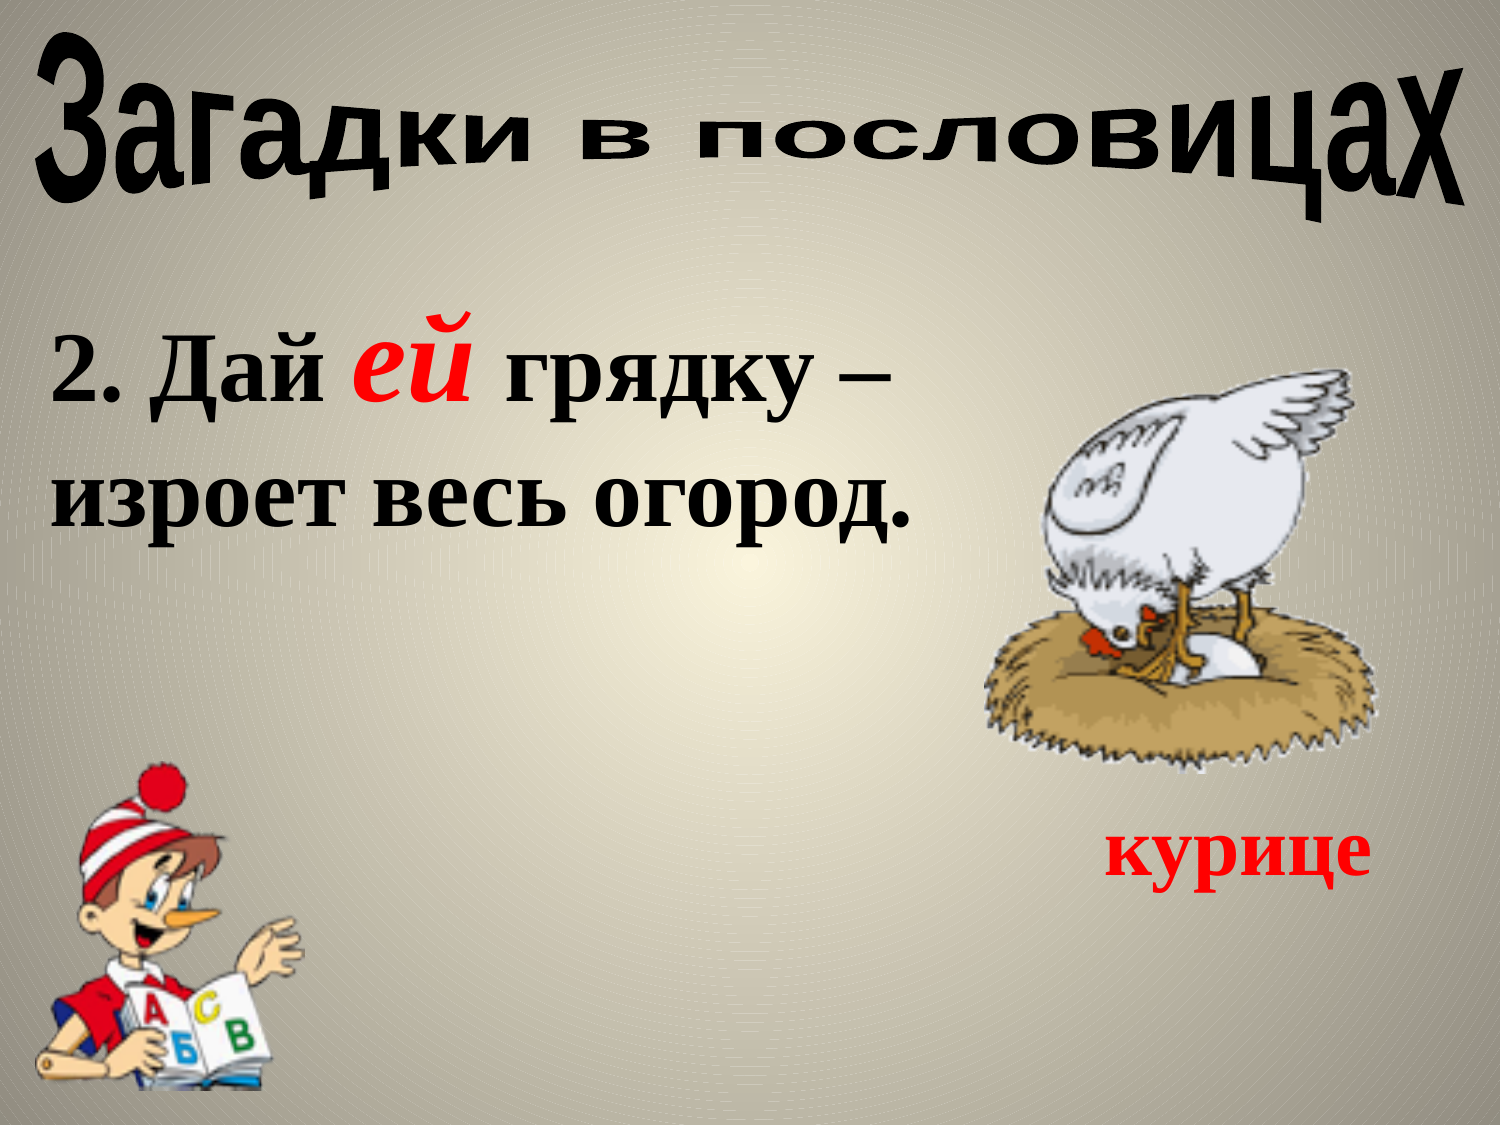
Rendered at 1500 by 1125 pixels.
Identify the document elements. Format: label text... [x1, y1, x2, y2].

picture [984, 351, 1395, 774]
picture [34, 761, 305, 1091]
text_box 2. Дай ей грядку – изроет весь огород. [35, 269, 1100, 555]
text_box курице [1089, 785, 1465, 900]
